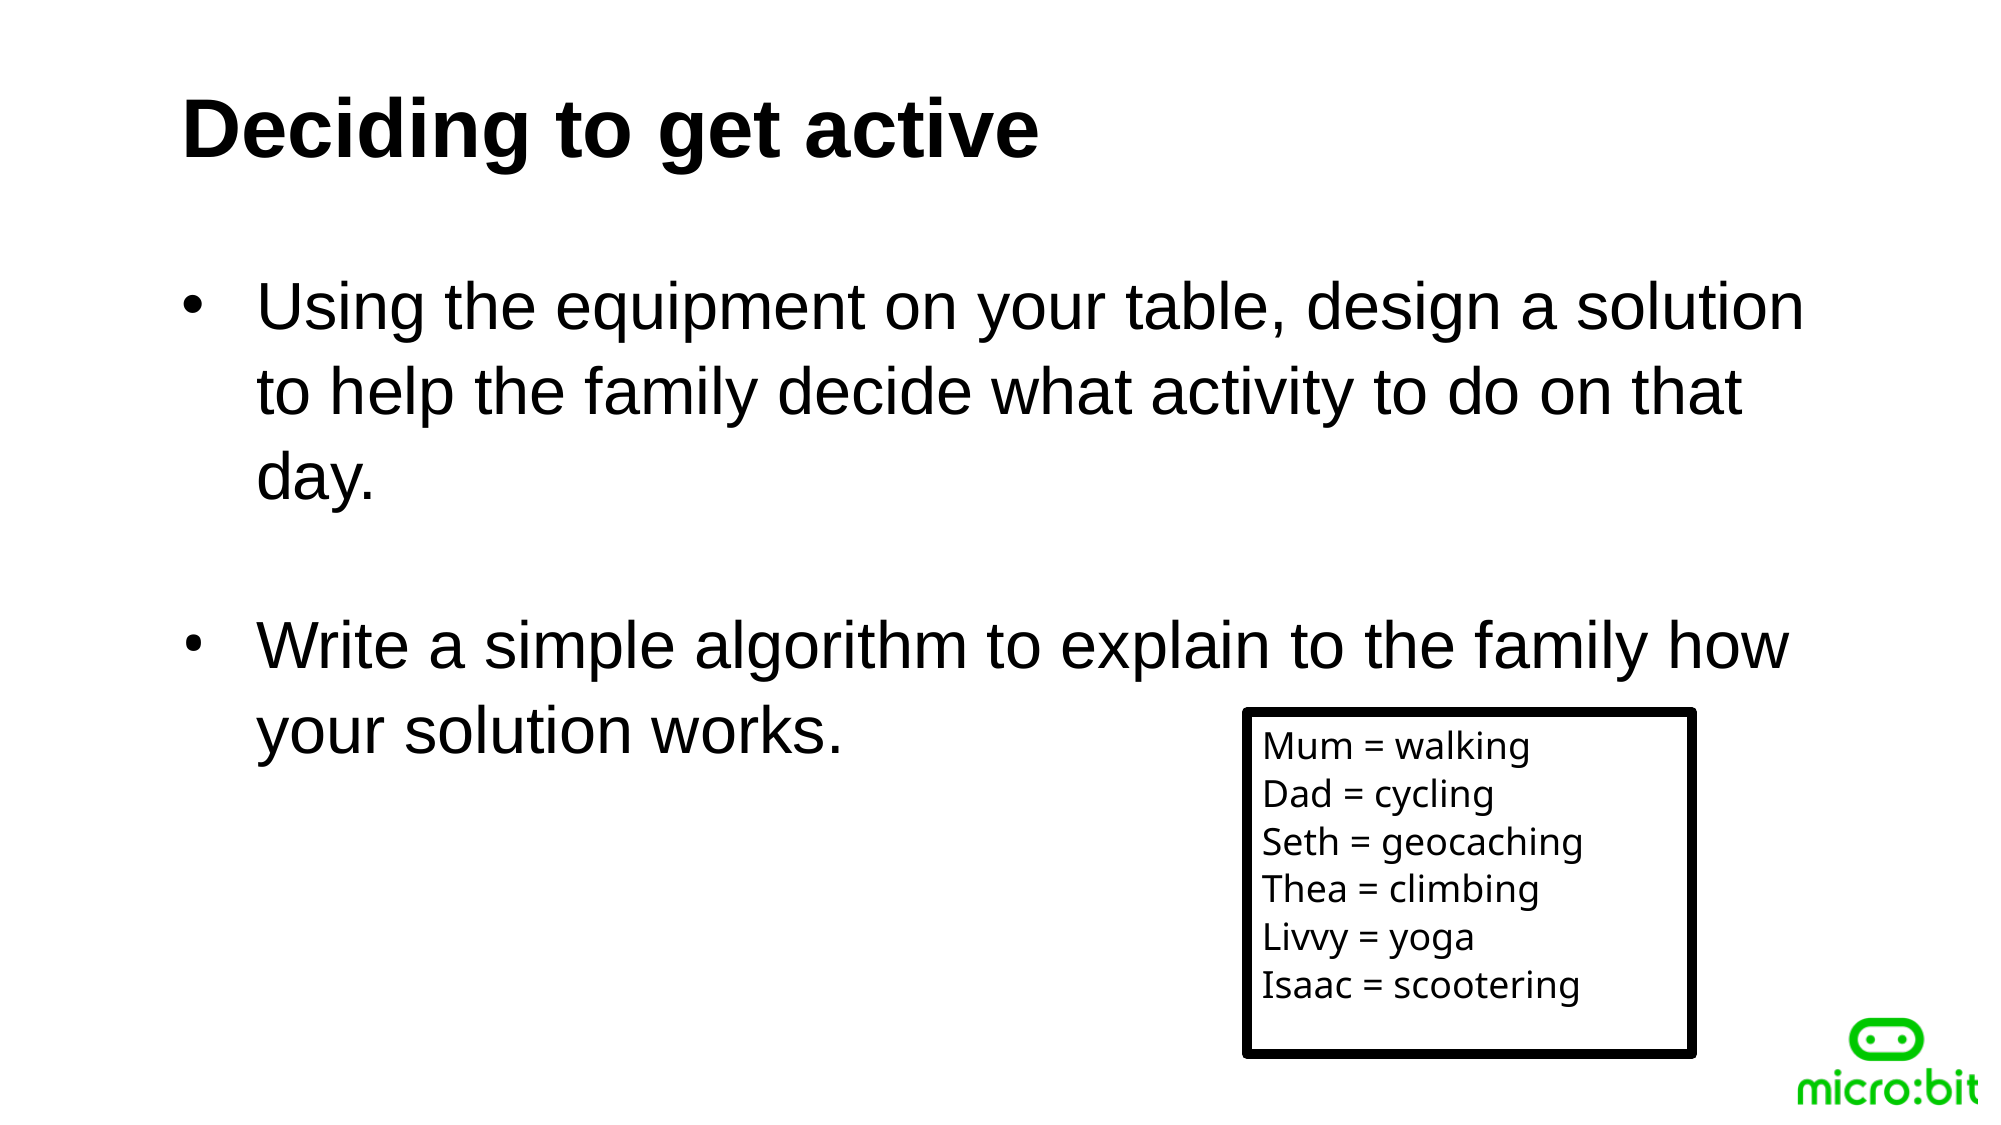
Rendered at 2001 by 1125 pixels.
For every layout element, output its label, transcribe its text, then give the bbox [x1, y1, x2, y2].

text_box Deciding to get active Using the equipment on your table, design a solution to help the family decide what activity to do on that day. Write a simple algorithm to explain to the family how your solution works. [166, 60, 1860, 884]
picture [1797, 1017, 1978, 1106]
text_box Mum = walking Dad = cycling Seth = geocaching Thea = climbing Livvy = yoga Isaac = scootering [1246, 712, 1693, 1055]
